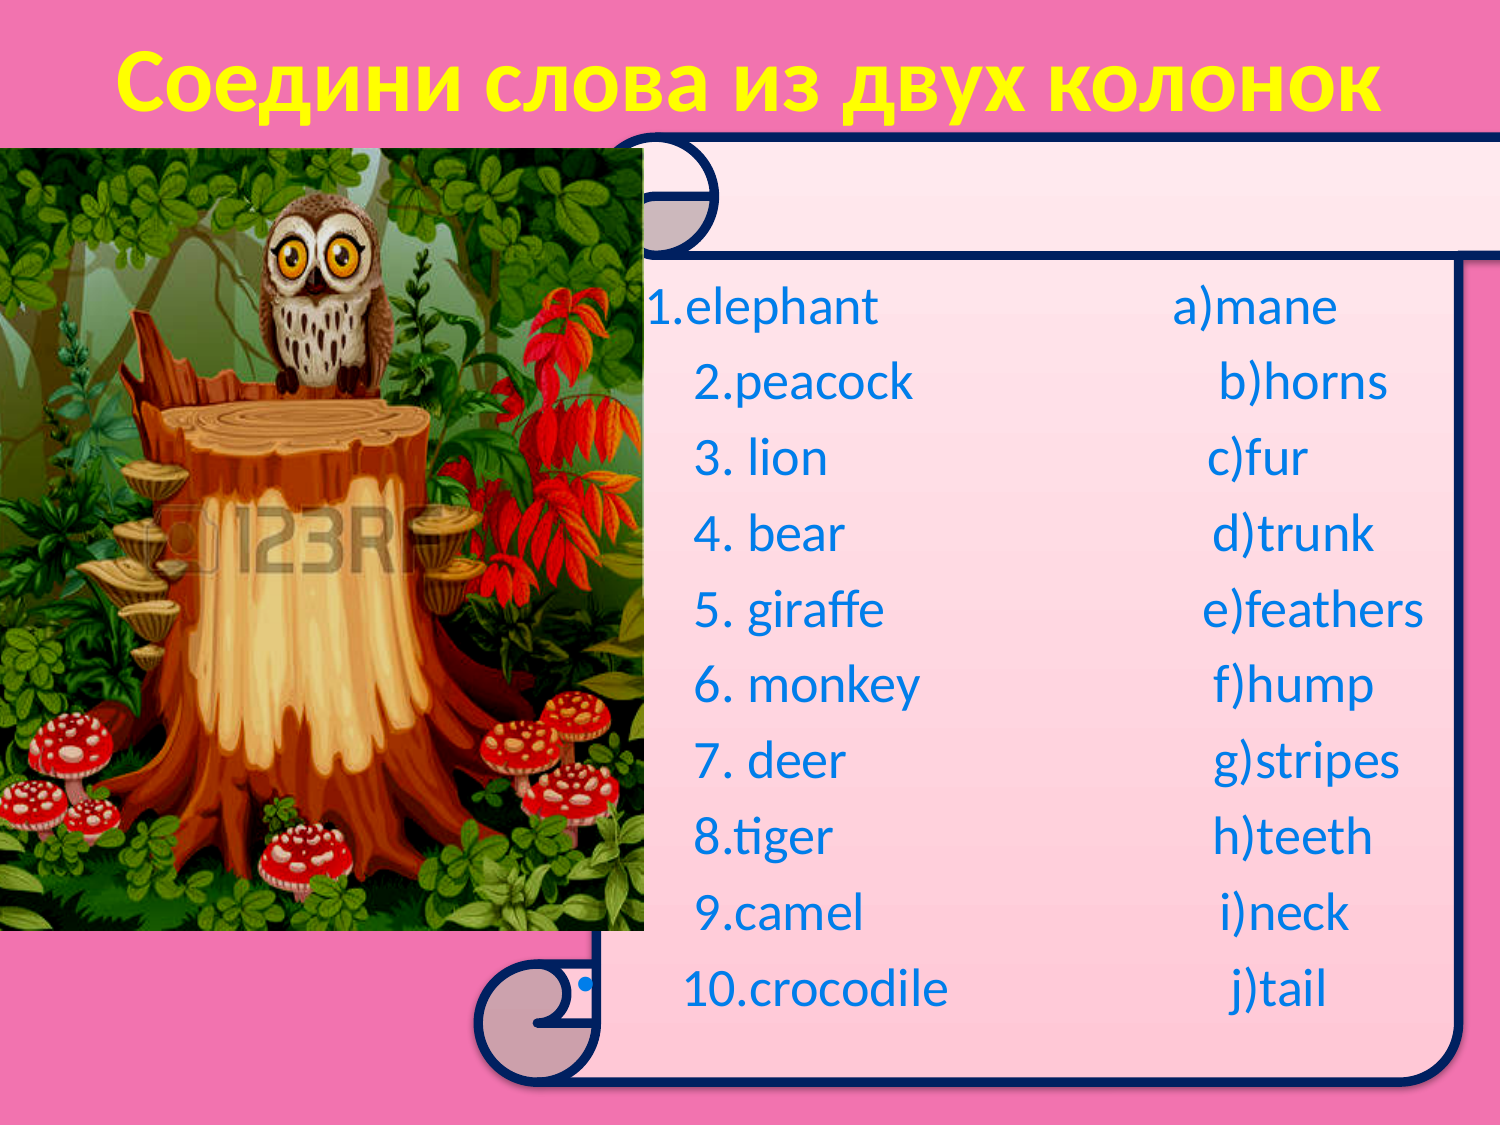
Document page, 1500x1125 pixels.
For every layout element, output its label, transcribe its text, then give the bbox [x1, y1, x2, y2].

text_box [621, 136, 1500, 1030]
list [0, 148, 644, 931]
text_box [477, 963, 1436, 1083]
title Соедини слова из двух колонок [75, 0, 1425, 147]
list 1.elephant a)mane 2.peacock b)horns 3. lion c)fur 4. bear d)trunk 5. giraffe e)feathers 6. monkey f)hump 7. deer g)stripes 8.tiger h)teeth 9.camel i)neck 10.crocodile j)tail [561, 262, 1459, 1071]
